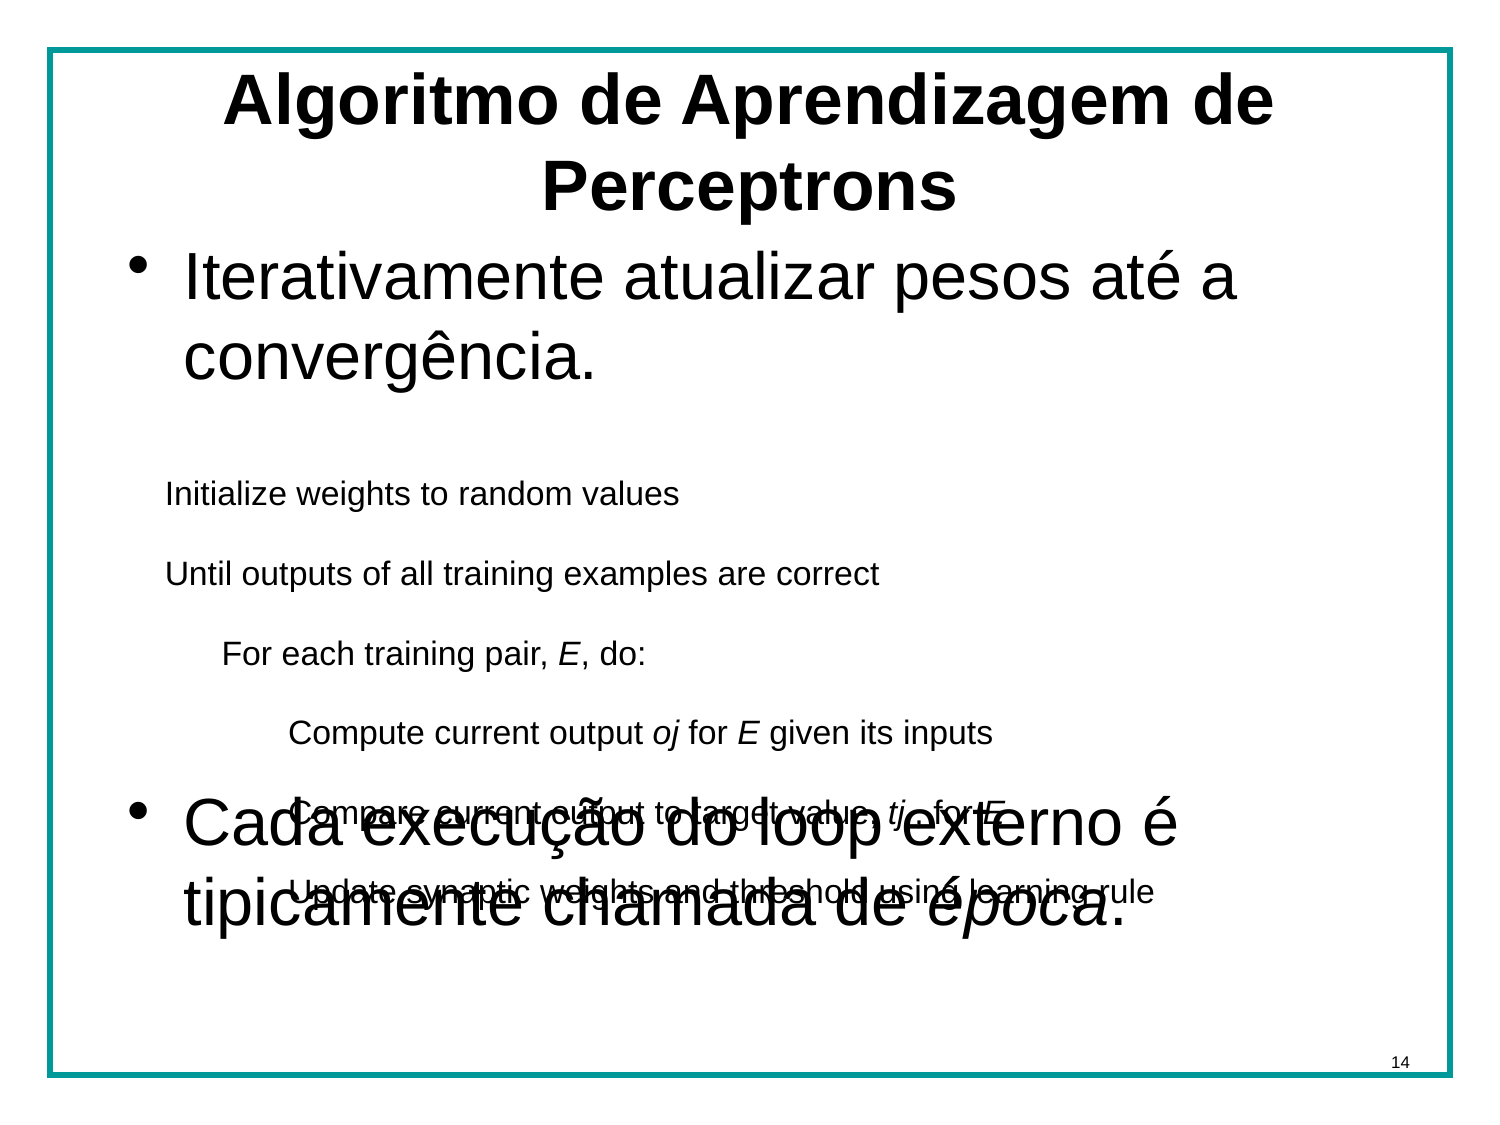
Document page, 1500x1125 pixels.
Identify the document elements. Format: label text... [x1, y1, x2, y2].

slide_number 14 [1074, 1024, 1426, 1103]
text_box Initialize weights to random values Until outputs of all training examples are correct For each training pair, E, do: Compute current output oj for E given its inputs Compare current output to target value, tj , for E Update synaptic weights and threshold using learning rule [149, 424, 1338, 919]
title Algoritmo de Aprendizagem de Perceptrons [74, 44, 1426, 233]
list Iterativamente atualizar pesos até a convergência. Cada execução do loop externo é tipicamente chamada de época. [112, 224, 1412, 995]
